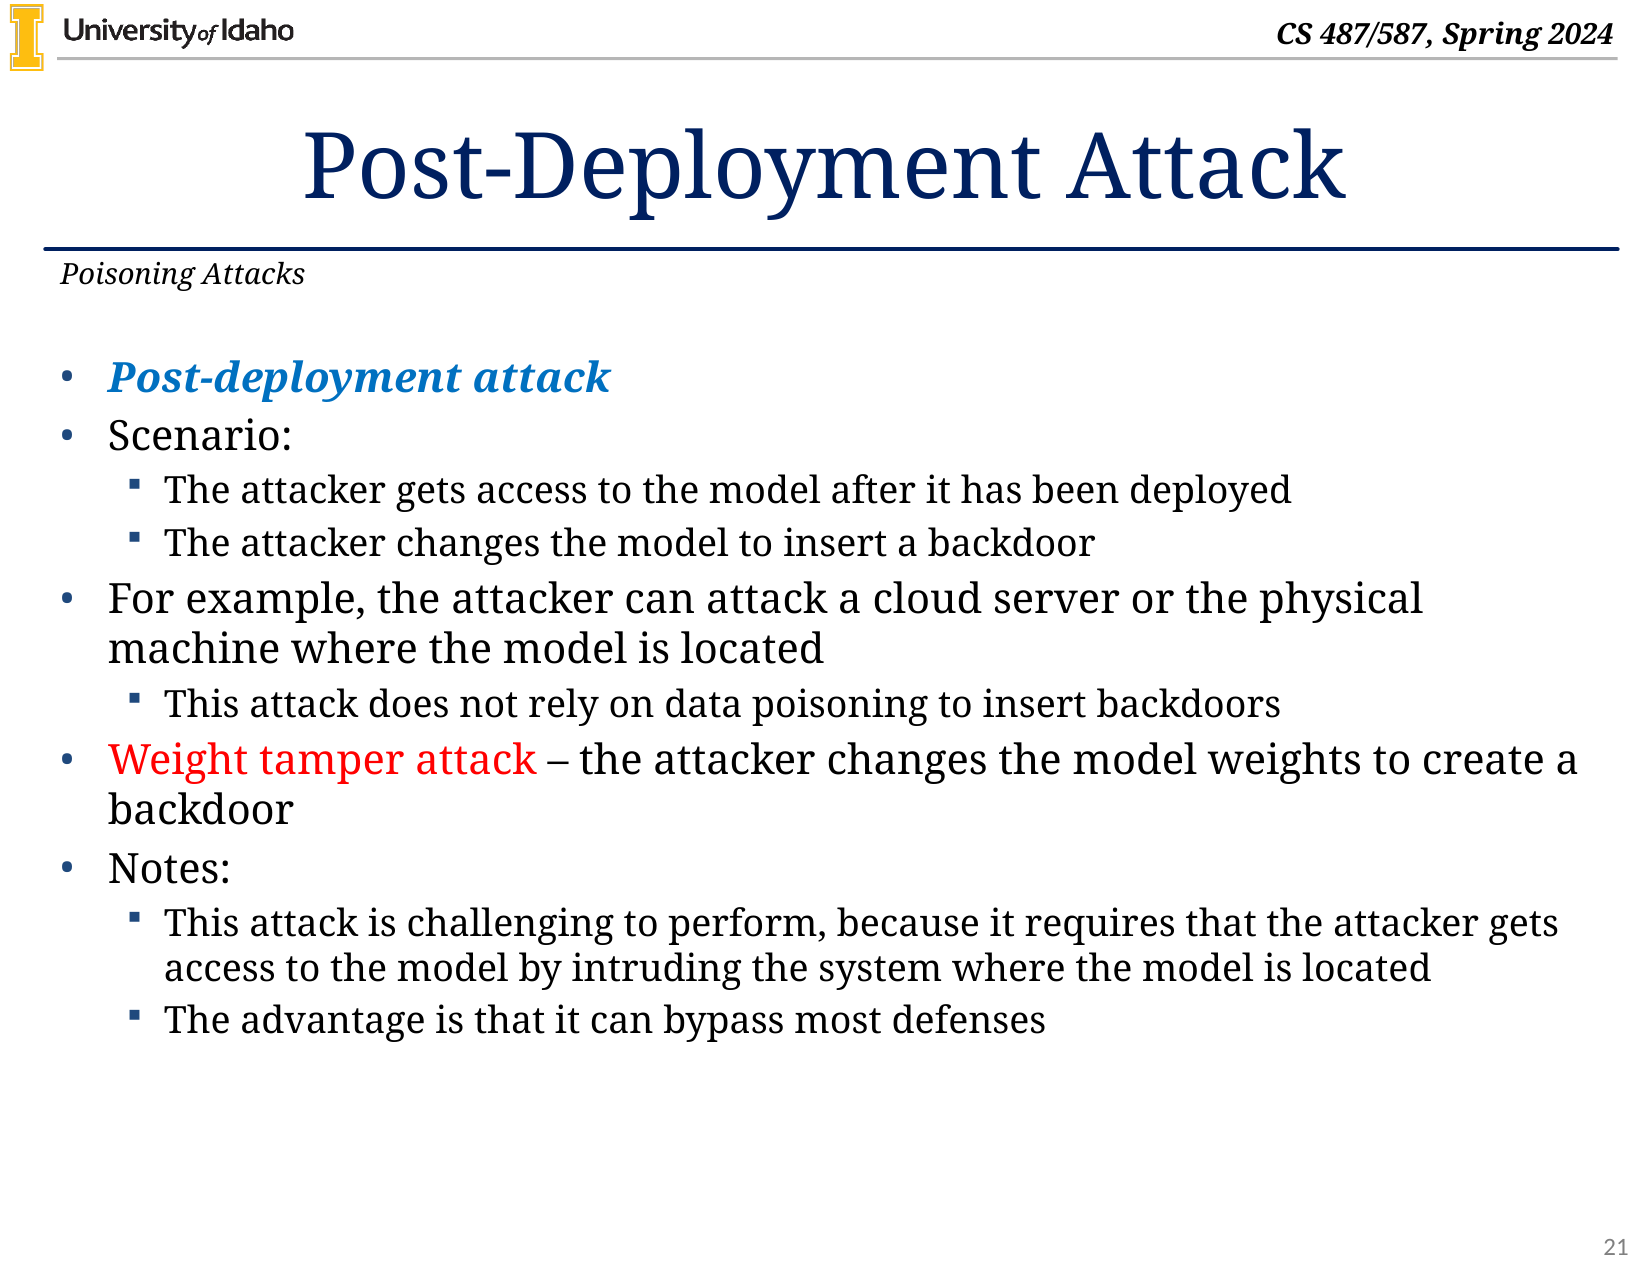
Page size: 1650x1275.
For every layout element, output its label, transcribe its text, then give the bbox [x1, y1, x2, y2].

list Post-deployment attack Scenario: The attacker gets access to the model after it has been deployed The attacker changes the model to insert a backdoor For example, the attacker can attack a cloud server or the physical machine where the model is located This attack does not rely on data poisoning to insert backdoors Weight tamper attack – the attacker changes the model weights to create a backdoor Notes: This attack is challenging to perform, because it requires that the attacker gets access to the model by intruding the system where the model is located The advantage is that it can bypass most defenses [45, 342, 1618, 1240]
list Poisoning Attacks [45, 247, 1062, 306]
picture [9, 4, 48, 71]
title Post-Deployment Attack [0, 75, 1650, 248]
picture [57, 2, 294, 52]
